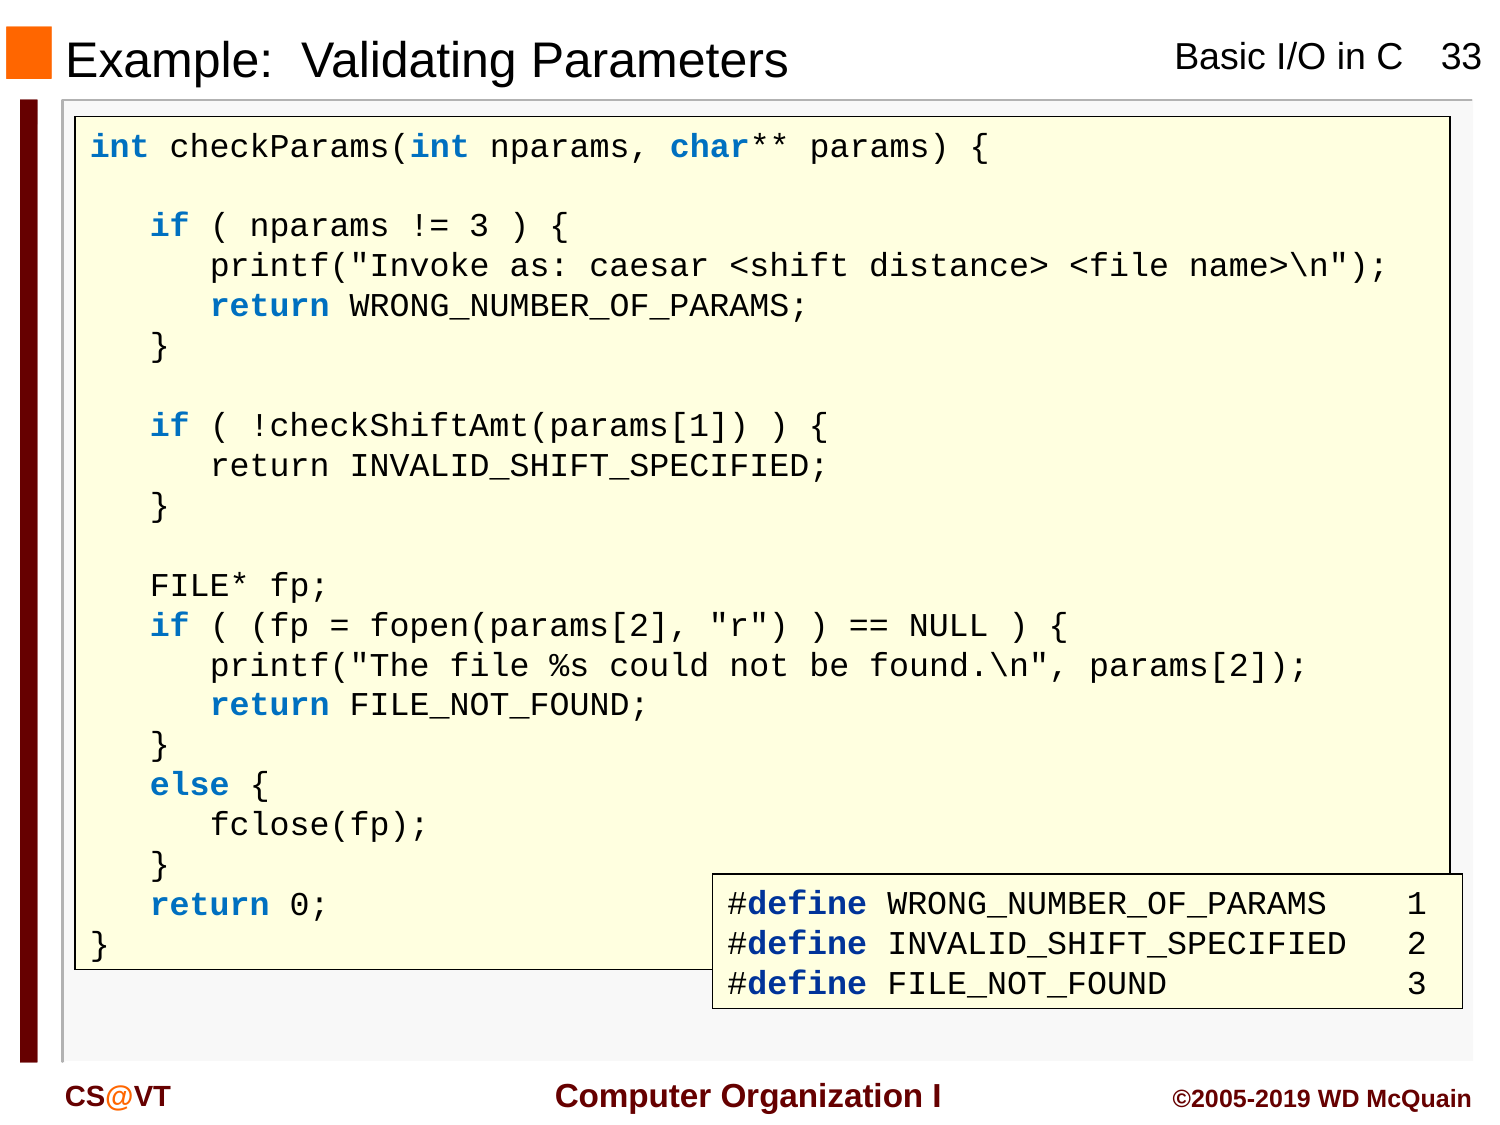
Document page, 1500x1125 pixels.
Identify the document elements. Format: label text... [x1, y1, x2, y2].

title Example: Validating Parameters [50, 29, 1000, 86]
text_box #define WRONG_NUMBER_OF_PARAMS 1 #define INVALID_SHIFT_SPECIFIED 2 #define FILE_NOT_FOUND 3 [712, 874, 1463, 1009]
text_box int checkParams(int nparams, char** params) { if ( nparams != 3 ) { printf("Invoke as: caesar <shift distance> <file name>\n"); return WRONG_NUMBER_OF_PARAMS; } if ( !checkShiftAmt(params[1]) ) { return INVALID_SHIFT_SPECIFIED; } FILE* fp; if ( (fp = fopen(params[2], "r") ) == NULL ) { printf("The file %s could not be found.\n", params[2]); return FILE_NOT_FOUND; } else { fclose(fp); } return 0; } [75, 116, 1450, 970]
